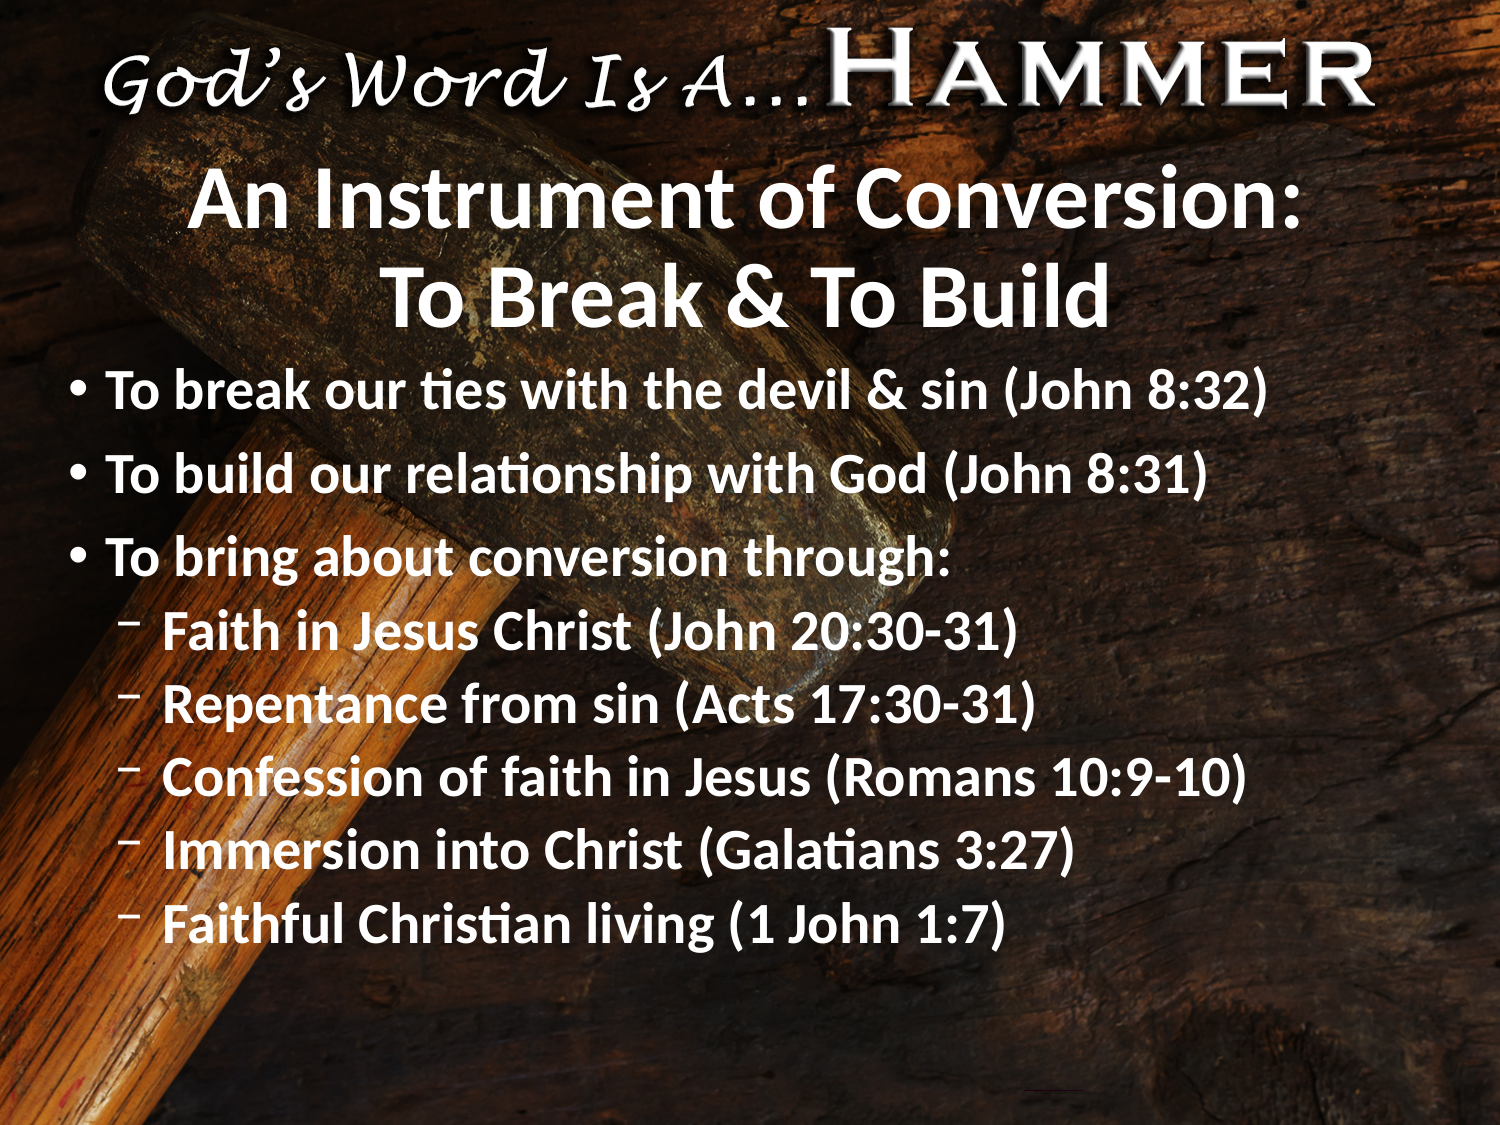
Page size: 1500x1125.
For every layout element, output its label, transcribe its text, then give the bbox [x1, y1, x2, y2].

title An Instrument of Conversion: To Break & To Build [35, 141, 1458, 343]
list To break our ties with the devil & sin (John 8:32) To build our relationship with God (John 8:31) To bring about conversion through: Faith in Jesus Christ (John 20:30-31) Repentance from sin (Acts 17:30-31) Confession of faith in Jesus (Romans 10:9-10) Immersion into Christ (Galatians 3:27) Faithful Christian living (1 John 1:7) [53, 351, 1489, 1125]
picture [0, 0, 1500, 1125]
